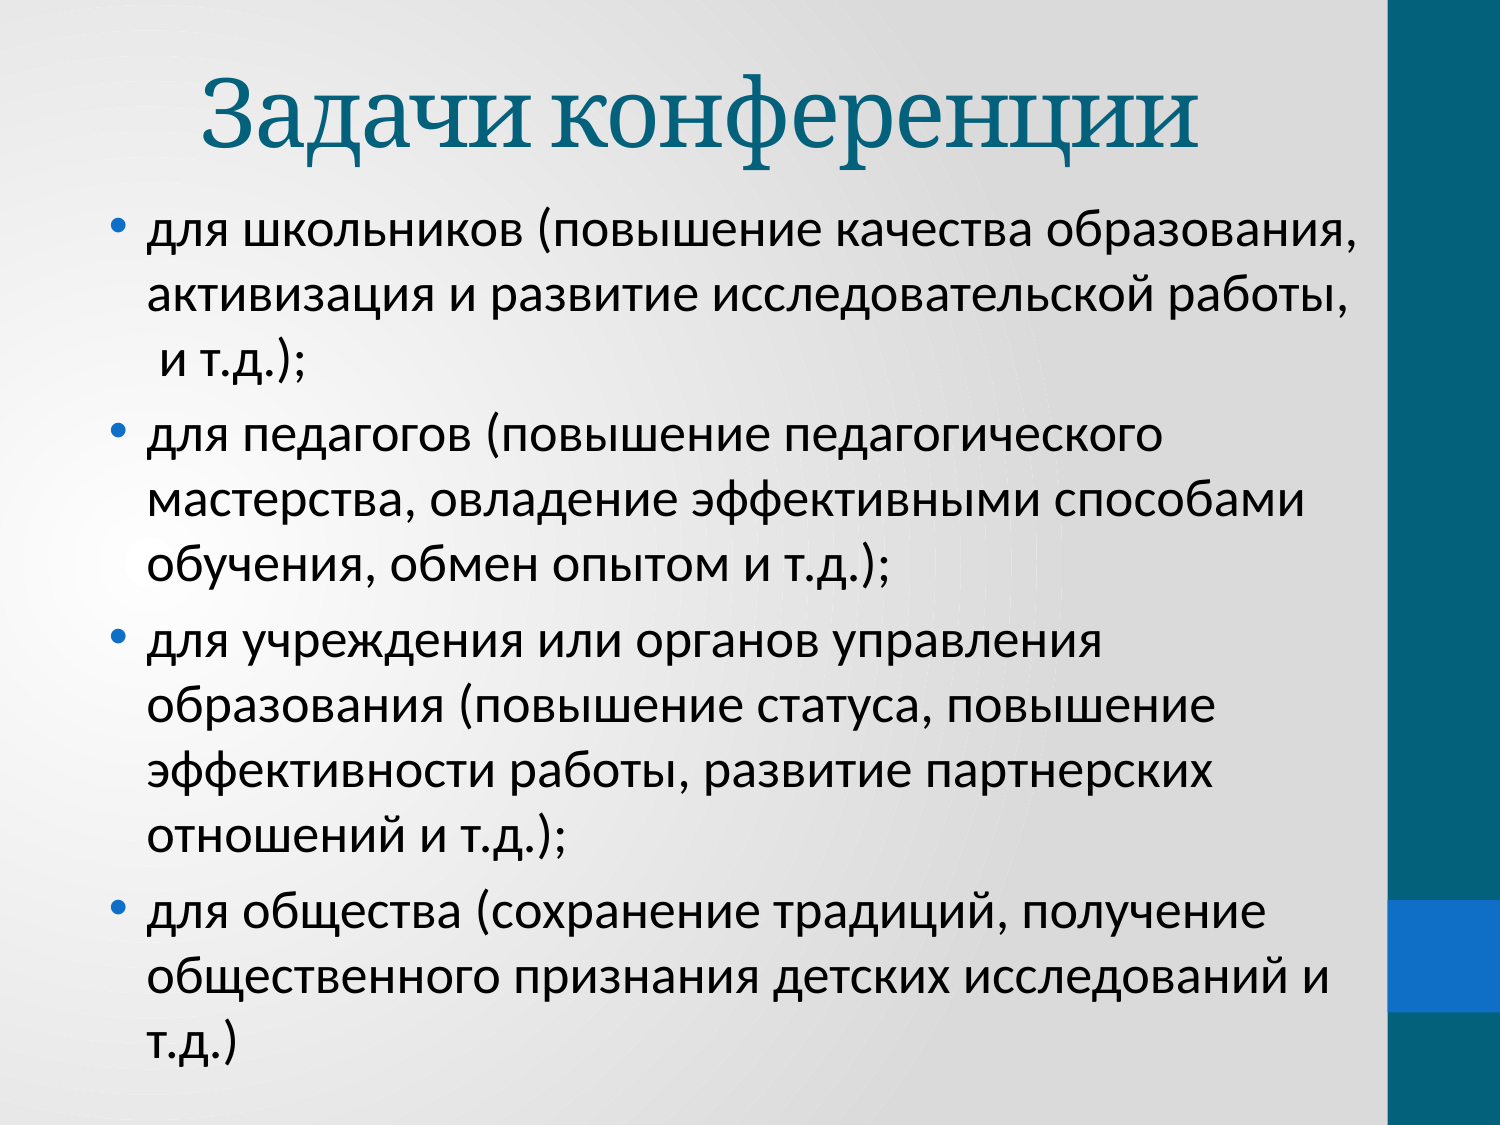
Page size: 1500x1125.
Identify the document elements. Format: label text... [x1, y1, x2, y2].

title Задачи конференции [75, 45, 1325, 173]
list для школьников (повышение качества образования, активизация и развитие исследовательской работы, и т.д.); для педагогов (повышение педагогического мастерства, овладение эффективными способами обучения, обмен опытом и т.д.); для учреждения или органов управления образования (повышение статуса, повышение эффективности работы, развитие партнерских отношений и т.д.); для общества (сохранение традиций, получение общественного признания детских исследований и т.д.) [75, 184, 1376, 1094]
